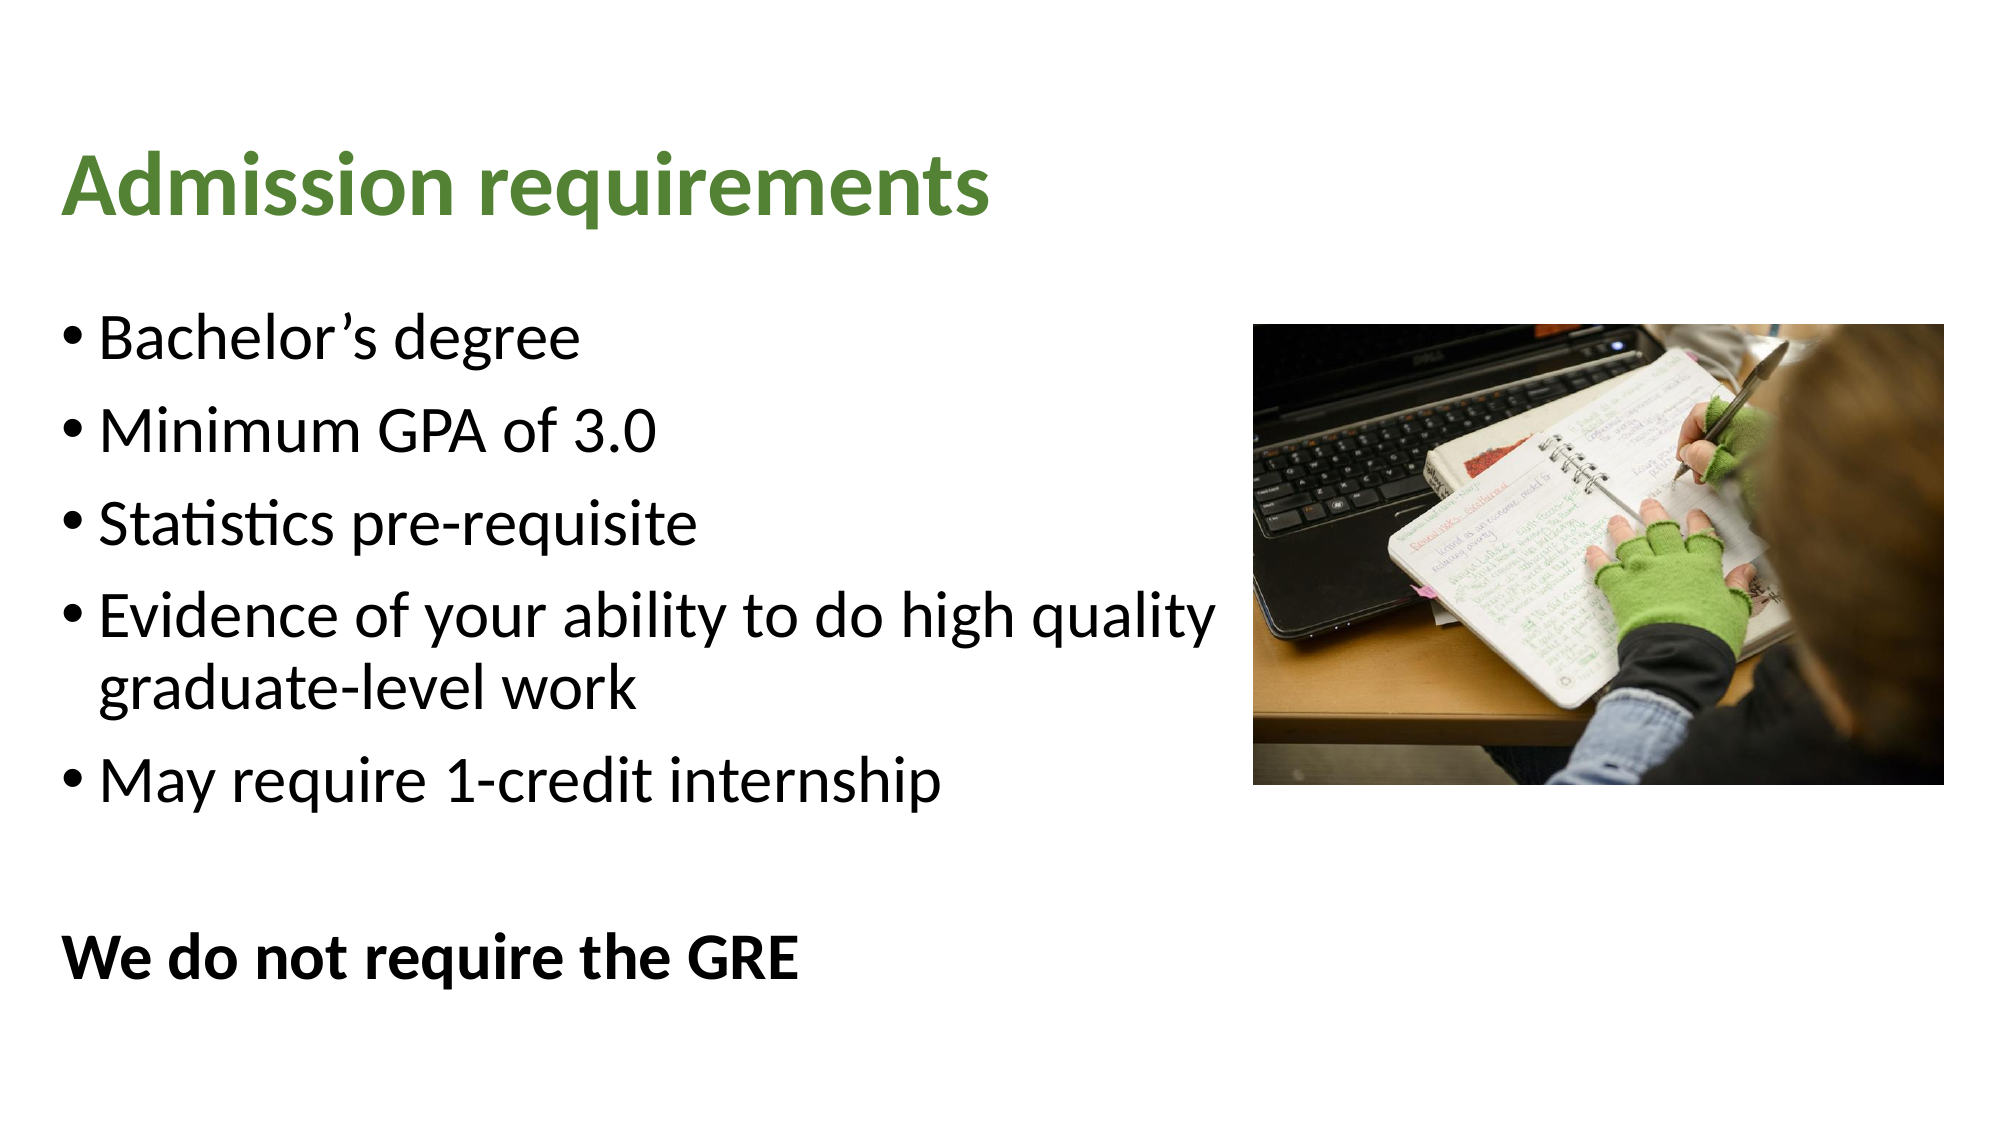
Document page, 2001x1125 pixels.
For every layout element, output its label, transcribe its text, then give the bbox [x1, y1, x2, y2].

picture [1253, 324, 1944, 785]
list Bachelor’s degree Minimum GPA of 3.0 Statistics pre-requisite Evidence of your ability to do high quality graduate-level work May require 1-credit internship We do not require the GRE [46, 294, 1320, 1041]
title Admission requirements [46, 77, 1772, 295]
